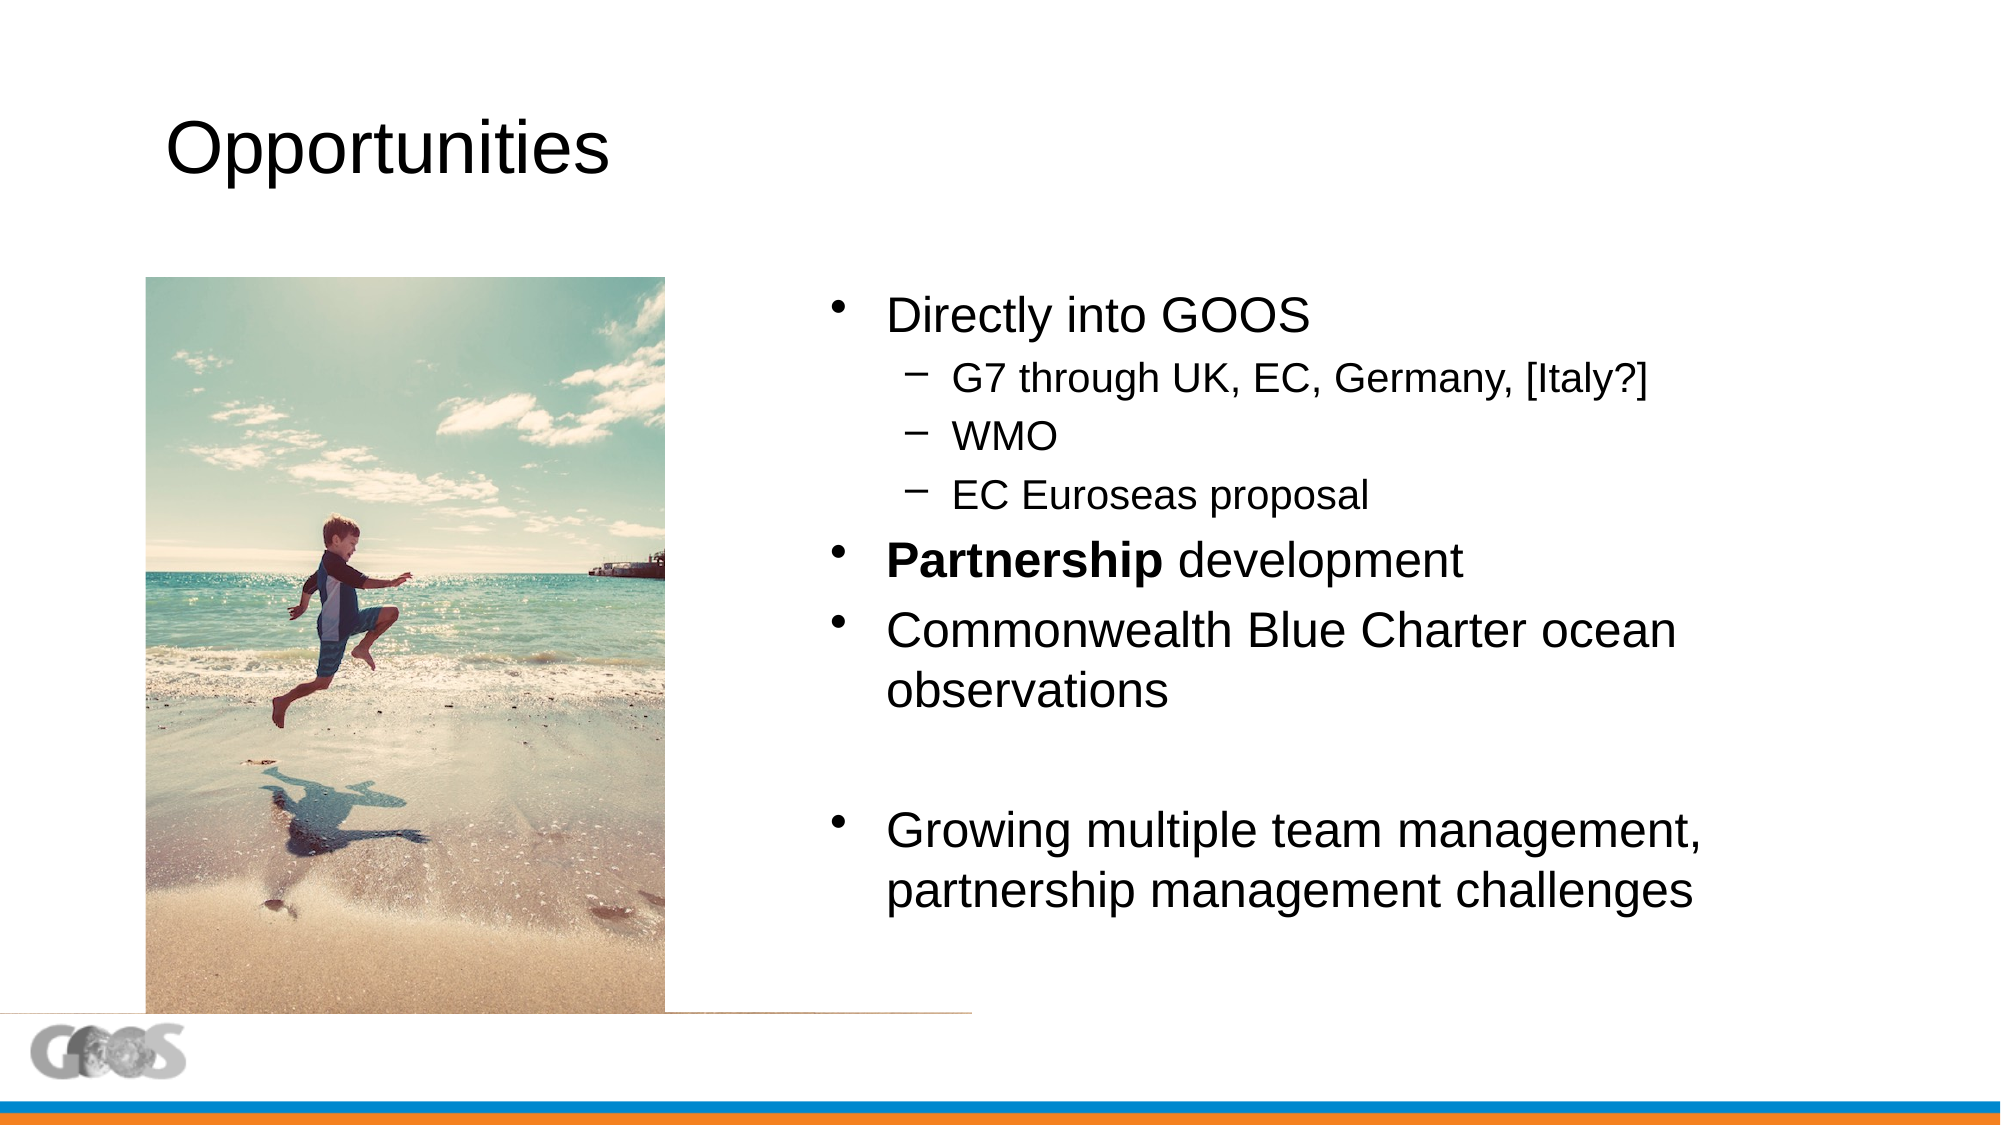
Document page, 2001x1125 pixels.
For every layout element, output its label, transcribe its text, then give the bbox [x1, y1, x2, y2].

picture [0, 0, 2001, 1101]
title Opportunities [150, 50, 1850, 238]
list Directly into GOOS G7 through UK, EC, Germany, [Italy?] WMO EC Euroseas proposal Partnership development Commonwealth Blue Charter ocean observations Growing multiple team management, partnership management challenges [969, 275, 1850, 1013]
picture [0, 1113, 2001, 1125]
